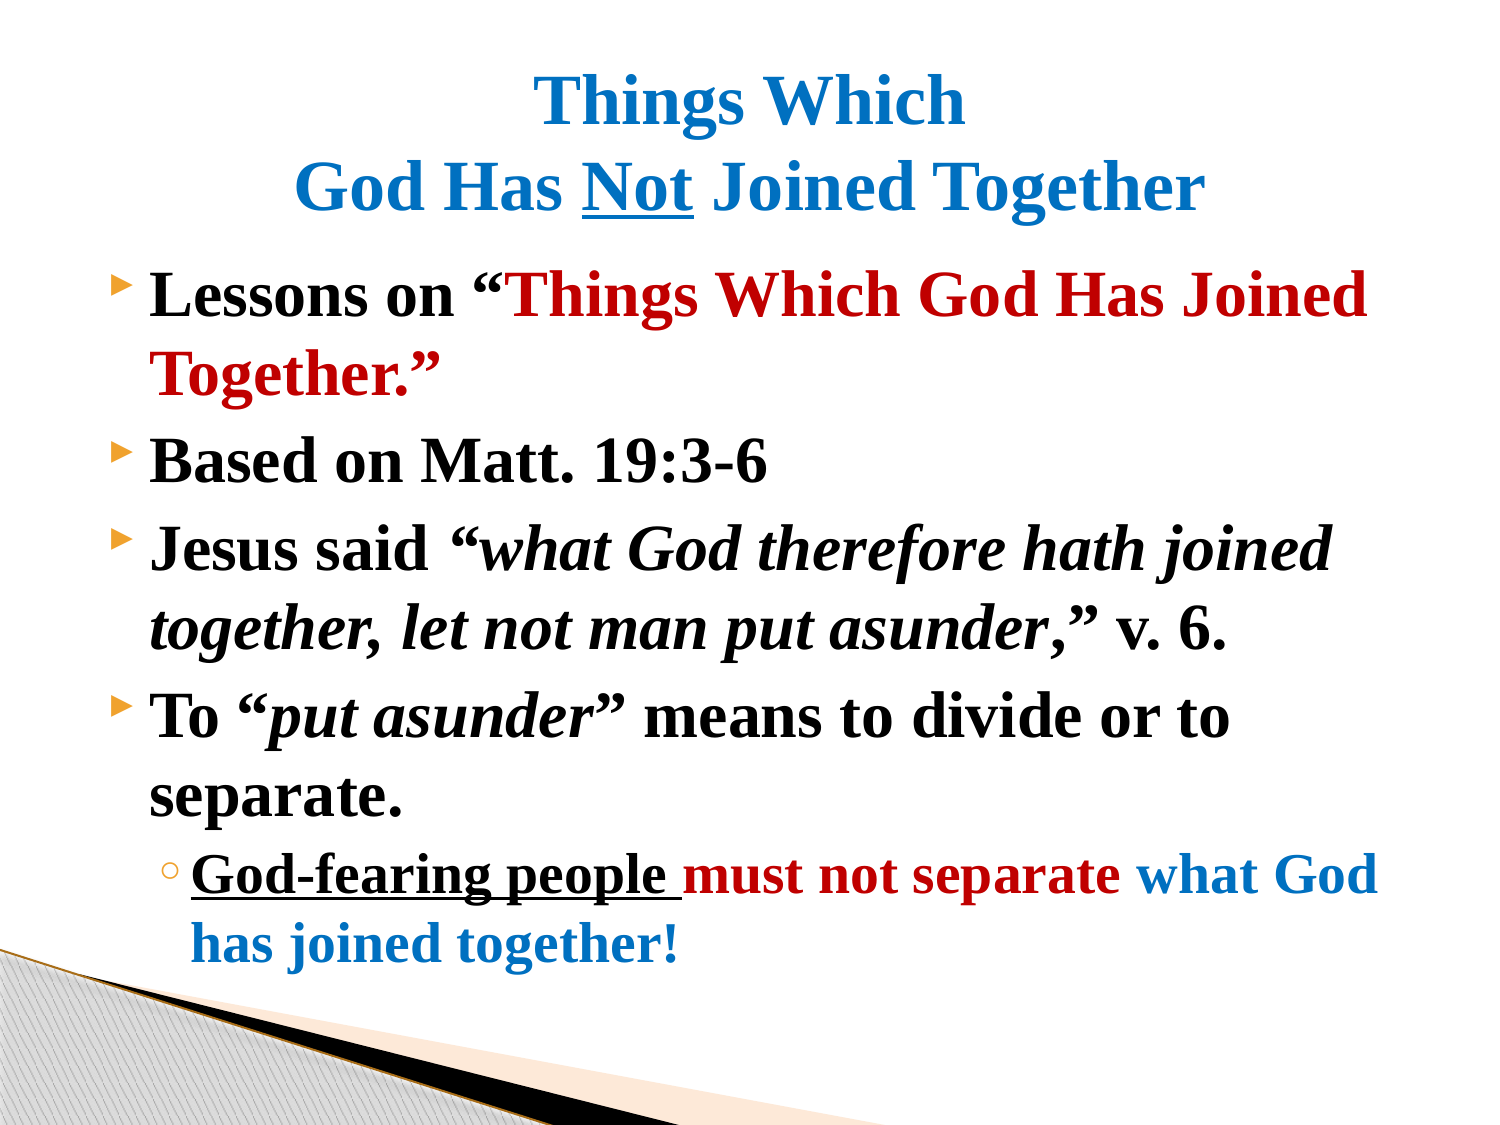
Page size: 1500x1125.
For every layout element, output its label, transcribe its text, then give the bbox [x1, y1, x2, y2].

list Lessons on “Things Which God Has Joined Together.” Based on Matt. 19:3-6 Jesus said “what God therefore hath joined together, let not man put asunder,” v. 6. To “put asunder” means to divide or to separate. God-fearing people must not separate what God has joined together! [75, 243, 1425, 986]
title Things Which God Has Not Joined Together [75, 45, 1425, 233]
